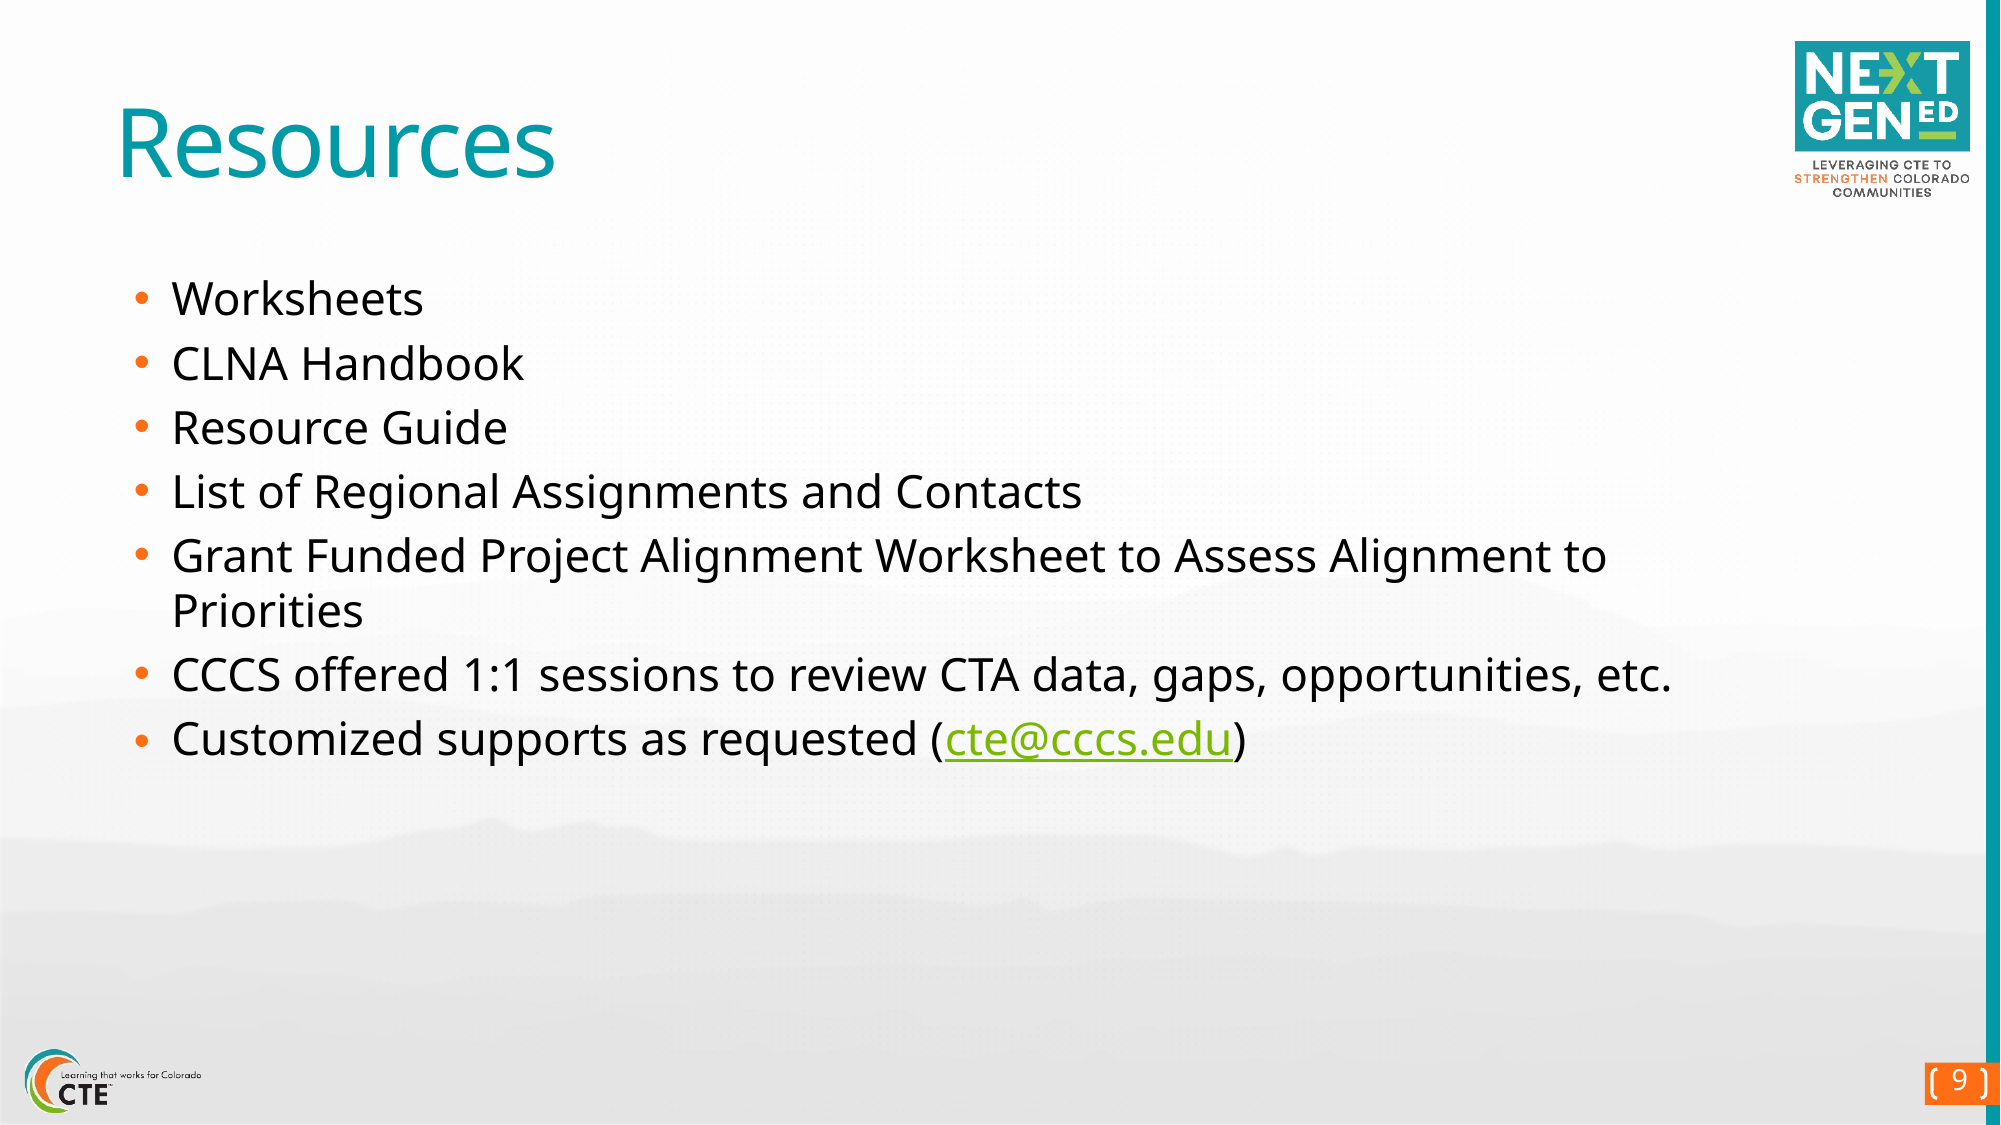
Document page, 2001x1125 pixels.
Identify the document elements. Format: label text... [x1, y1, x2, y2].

list Worksheets CLNA Handbook Resource Guide List of Regional Assignments and Contacts Grant Funded Project Alignment Worksheet to Assess Alignment to Priorities CCCS offered 1:1 sessions to review CTA data, gaps, opportunities, etc. Customized supports as requested (cte@cccs.edu) [99, 262, 1767, 1050]
picture [1776, 24, 1988, 213]
picture [24, 1049, 201, 1113]
slide_number 9 [1932, 1062, 1988, 1100]
title Resources [99, 45, 1767, 233]
